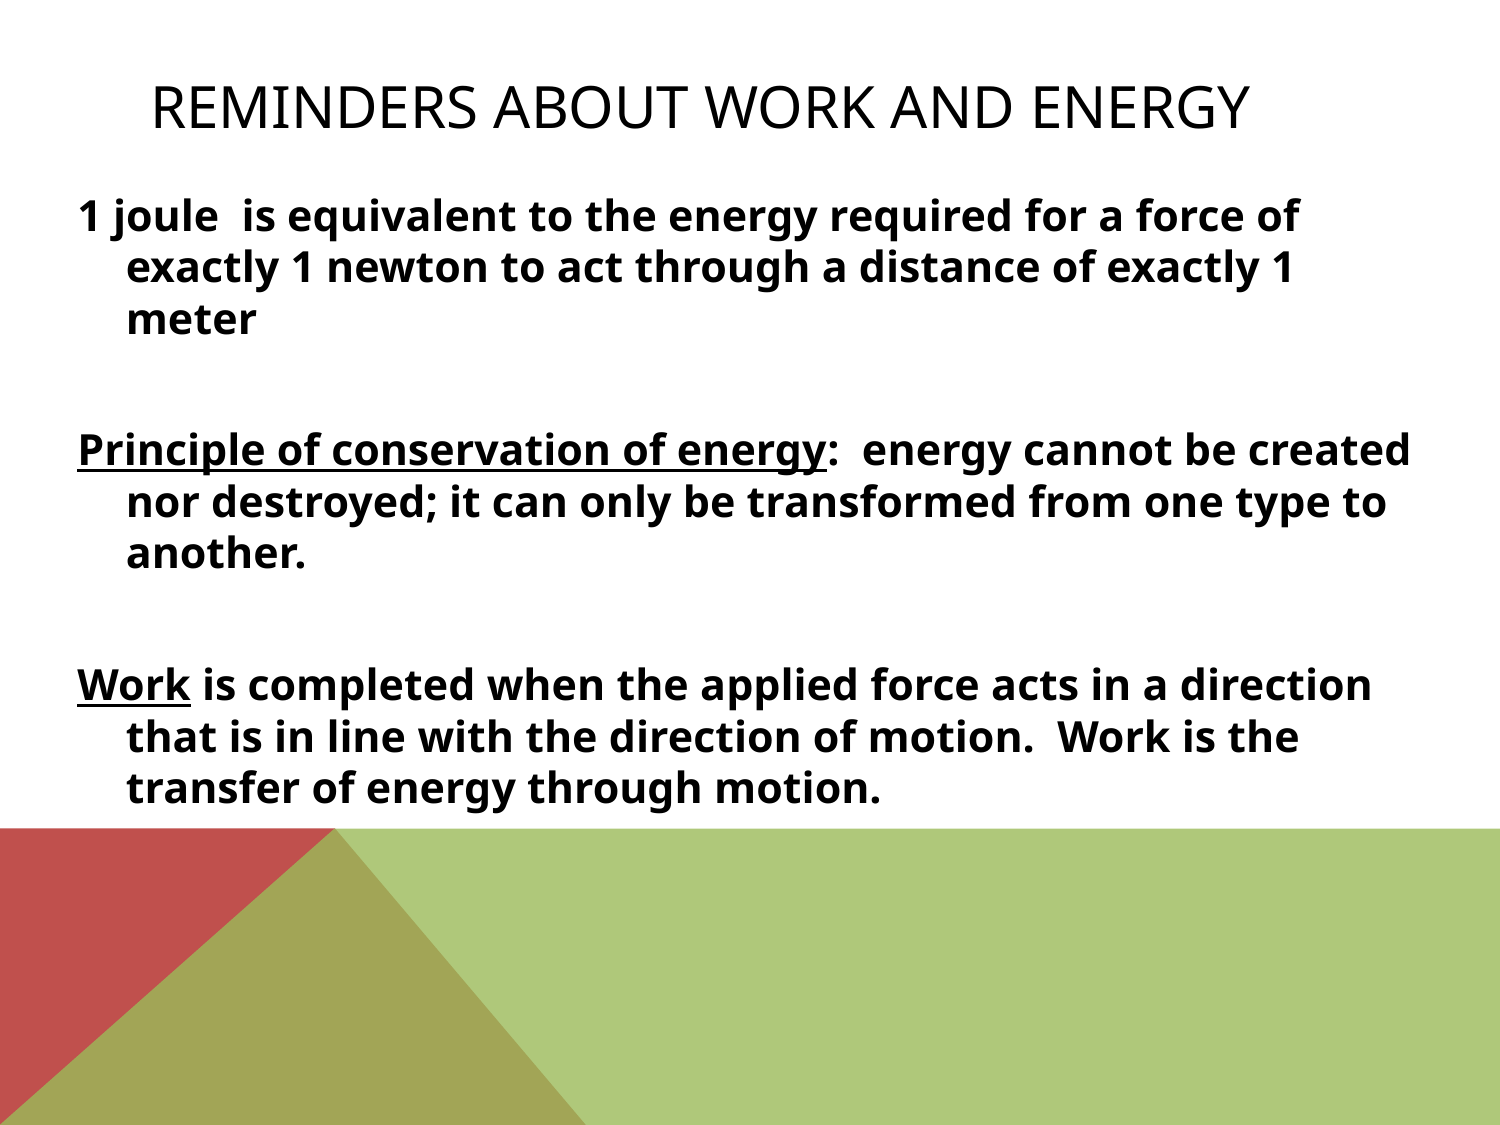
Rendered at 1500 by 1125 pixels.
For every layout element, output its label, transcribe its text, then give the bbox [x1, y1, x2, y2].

title Reminders about work and energy [135, 60, 1369, 150]
list 1 joule is equivalent to the energy required for a force of exactly 1 newton to act through a distance of exactly 1 meter Principle of conservation of energy: energy cannot be created nor destroyed; it can only be transformed from one type to another. Work is completed when the applied force acts in a direction that is in line with the direction of motion. Work is the transfer of energy through motion. [62, 180, 1450, 825]
